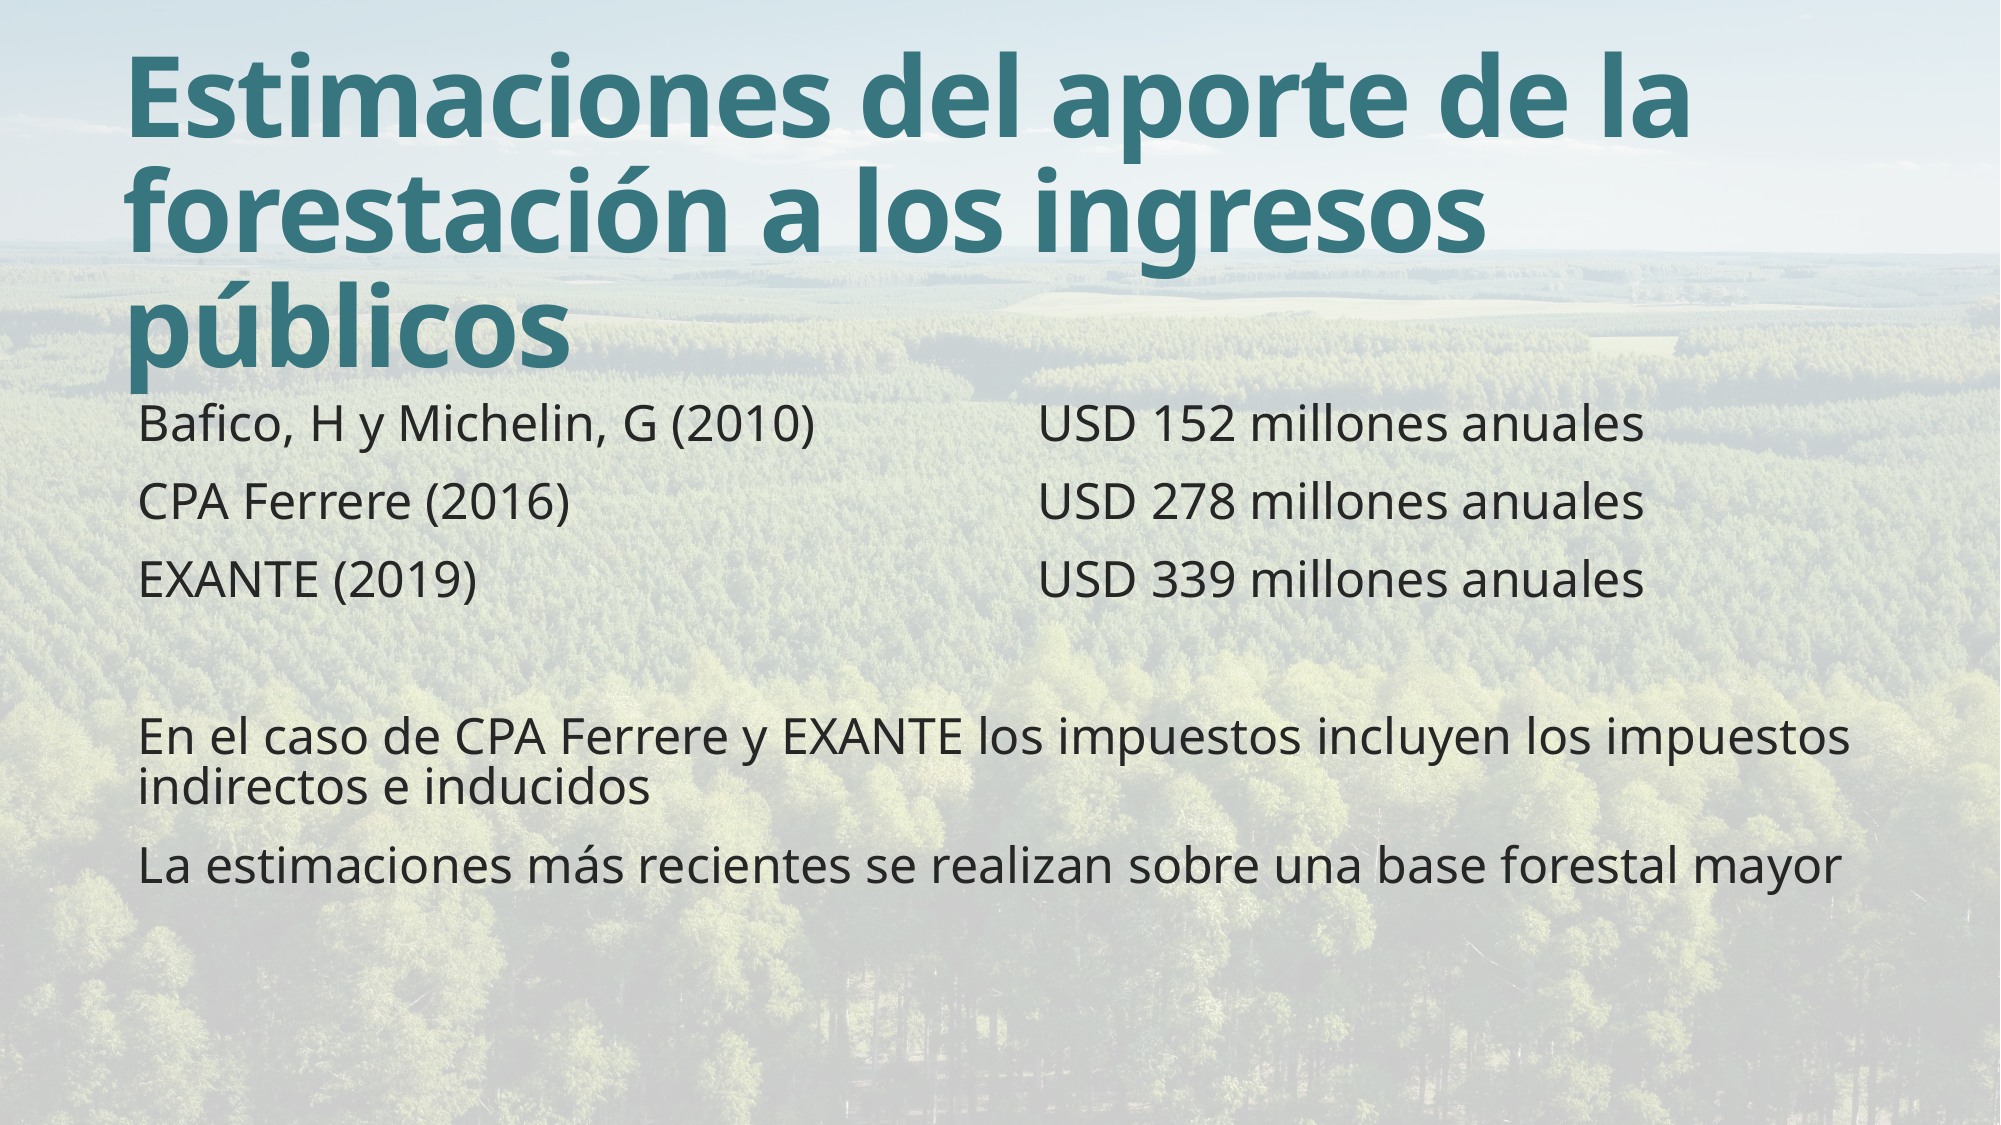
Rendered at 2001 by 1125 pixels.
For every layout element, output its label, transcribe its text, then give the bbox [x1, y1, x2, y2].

list Bafico, H y Michelin, G (2010) USD 152 millones anuales CPA Ferrere (2016) USD 278 millones anuales EXANTE (2019) USD 339 millones anuales En el caso de CPA Ferrere y EXANTE los impuestos incluyen los impuestos indirectos e inducidos La estimaciones más recientes se realizan sobre una base forestal mayor [107, 393, 1872, 1012]
title Estimaciones del aporte de la forestación a los ingresos públicos [107, 81, 1875, 354]
